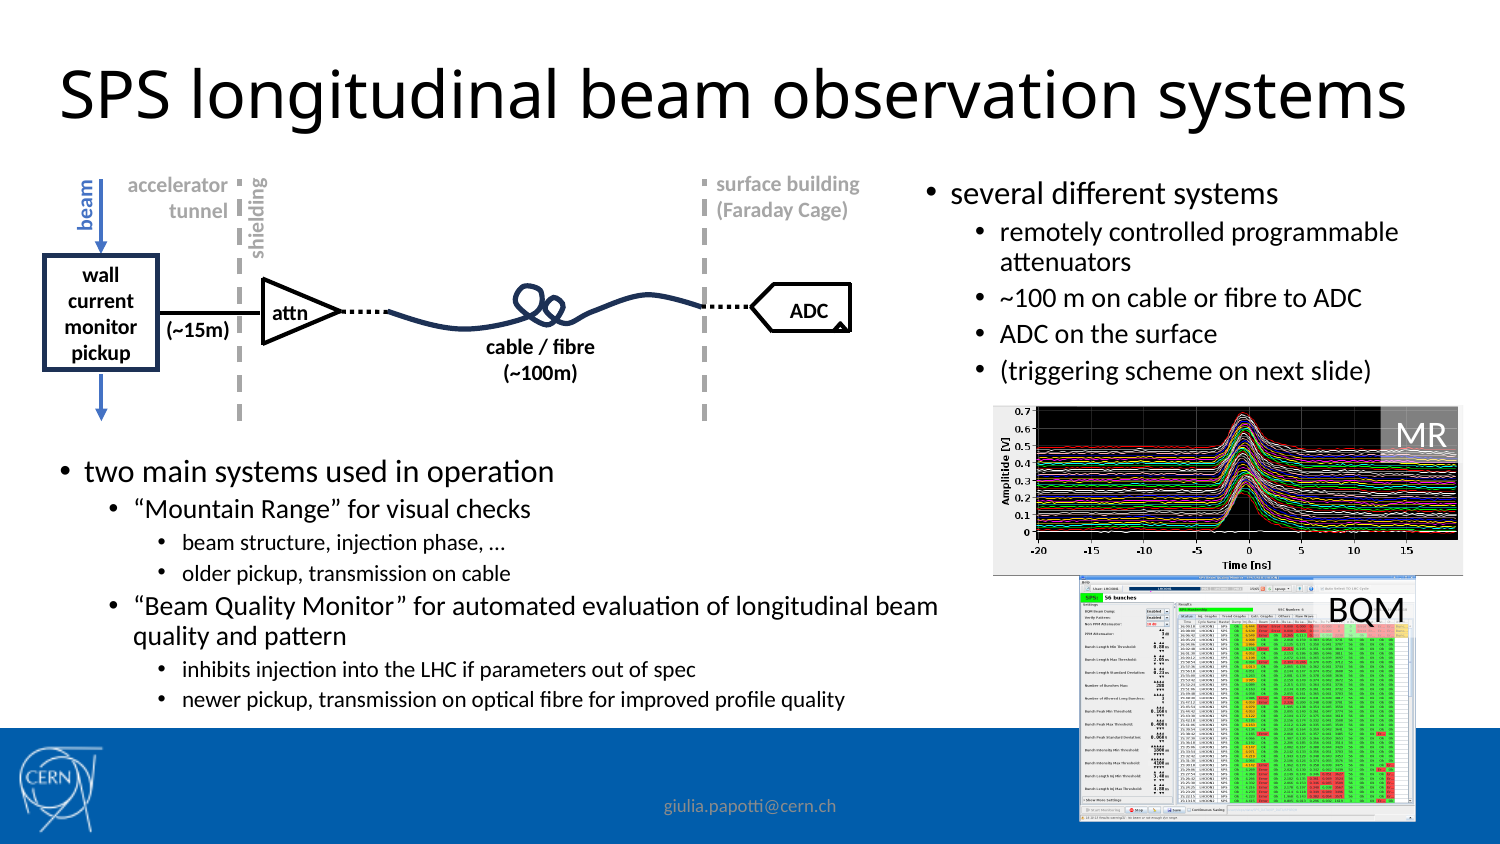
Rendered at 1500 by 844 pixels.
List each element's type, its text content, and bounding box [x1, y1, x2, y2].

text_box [44, 162, 894, 422]
footer giulia.papotti@cern.ch [496, 782, 1004, 827]
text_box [1079, 575, 1422, 822]
title SPS longitudinal beam observation systems [44, 44, 1456, 150]
text_box two main systems used in operation “Mountain Range” for visual checks beam structure, injection phase, … older pickup, transmission on cable “Beam Quality Monitor” for automated evaluation of longitudinal beam quality and pattern inhibits injection into the LHC if parameters out of spec newer pickup, transmission on optical fibre for improved profile quality [44, 446, 1032, 721]
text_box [993, 403, 1464, 576]
slide_number 5 [1059, 782, 1397, 827]
list several different systems remotely controlled programmable attenuators ~100 m on cable or fibre to ADC ADC on the surface (triggering scheme on next slide) [910, 168, 1456, 397]
